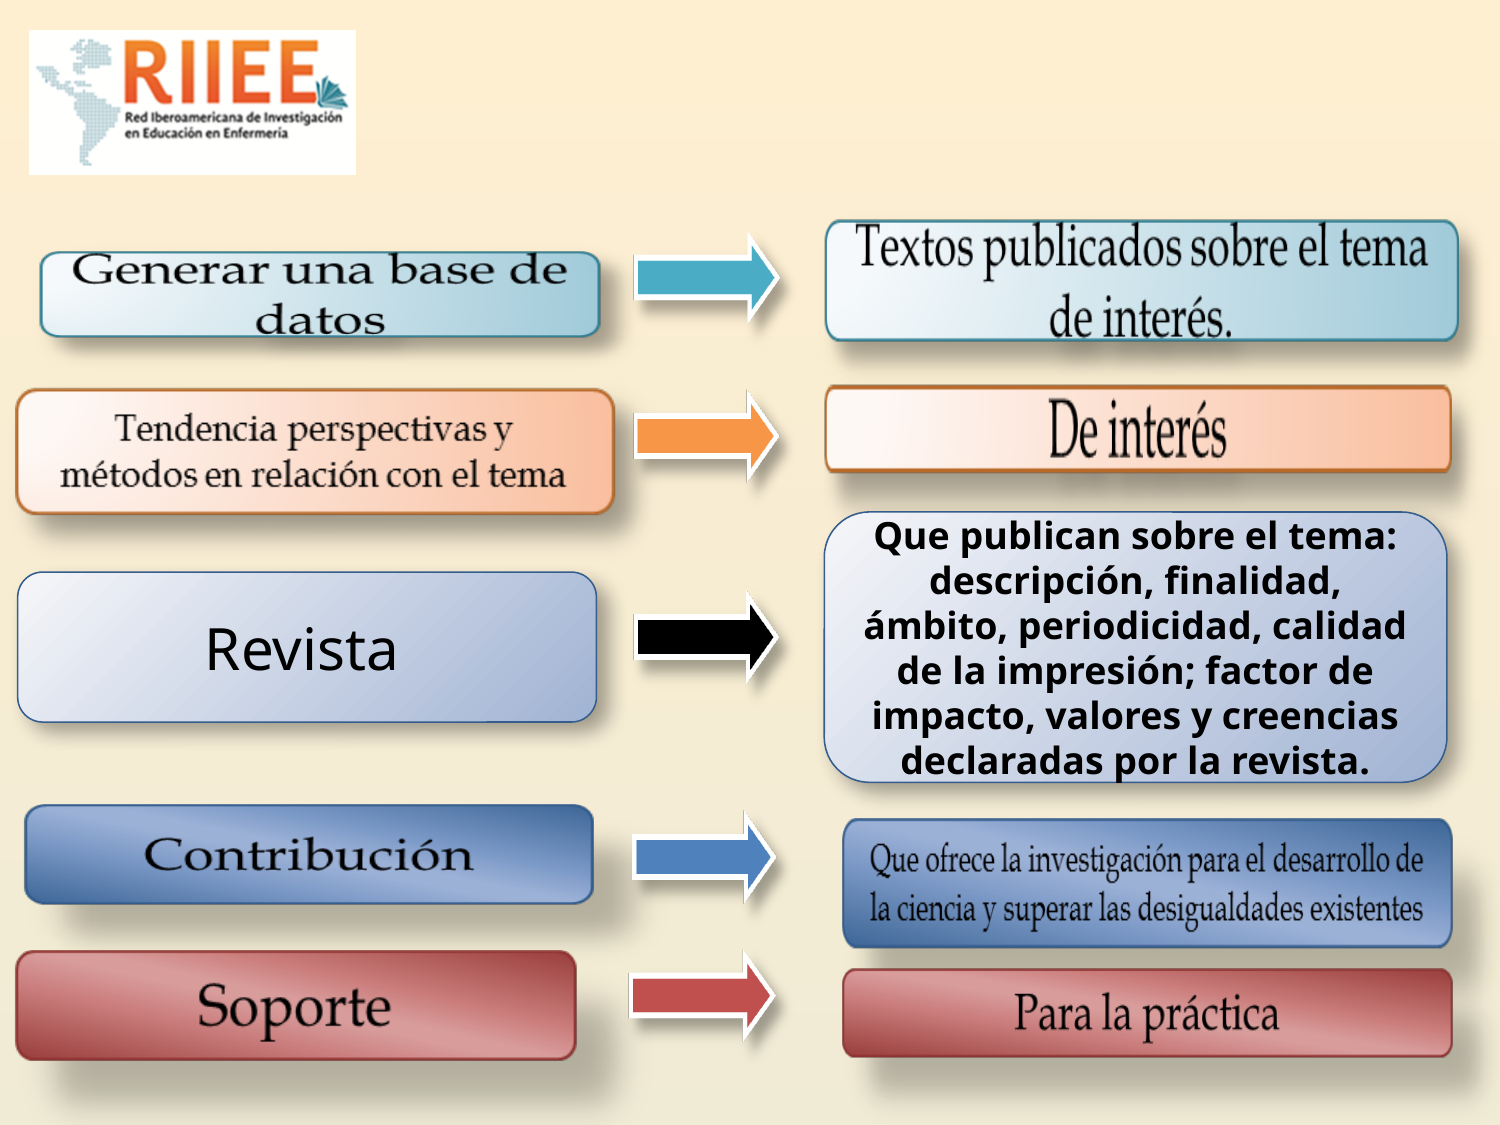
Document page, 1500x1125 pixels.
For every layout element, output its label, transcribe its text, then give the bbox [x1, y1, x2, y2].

text_box Que publican sobre el tema: descripción, finalidad, ámbito, periodicidad, calidad de la impresión; factor de impacto, valores y creencias declaradas por la revista. [828, 649, 1448, 784]
picture [836, 818, 1500, 1125]
text_box Revista [16, 604, 598, 723]
picture [0, 221, 804, 576]
picture [814, 176, 1500, 605]
picture [29, 30, 356, 176]
picture [625, 580, 804, 720]
picture [8, 800, 800, 1125]
